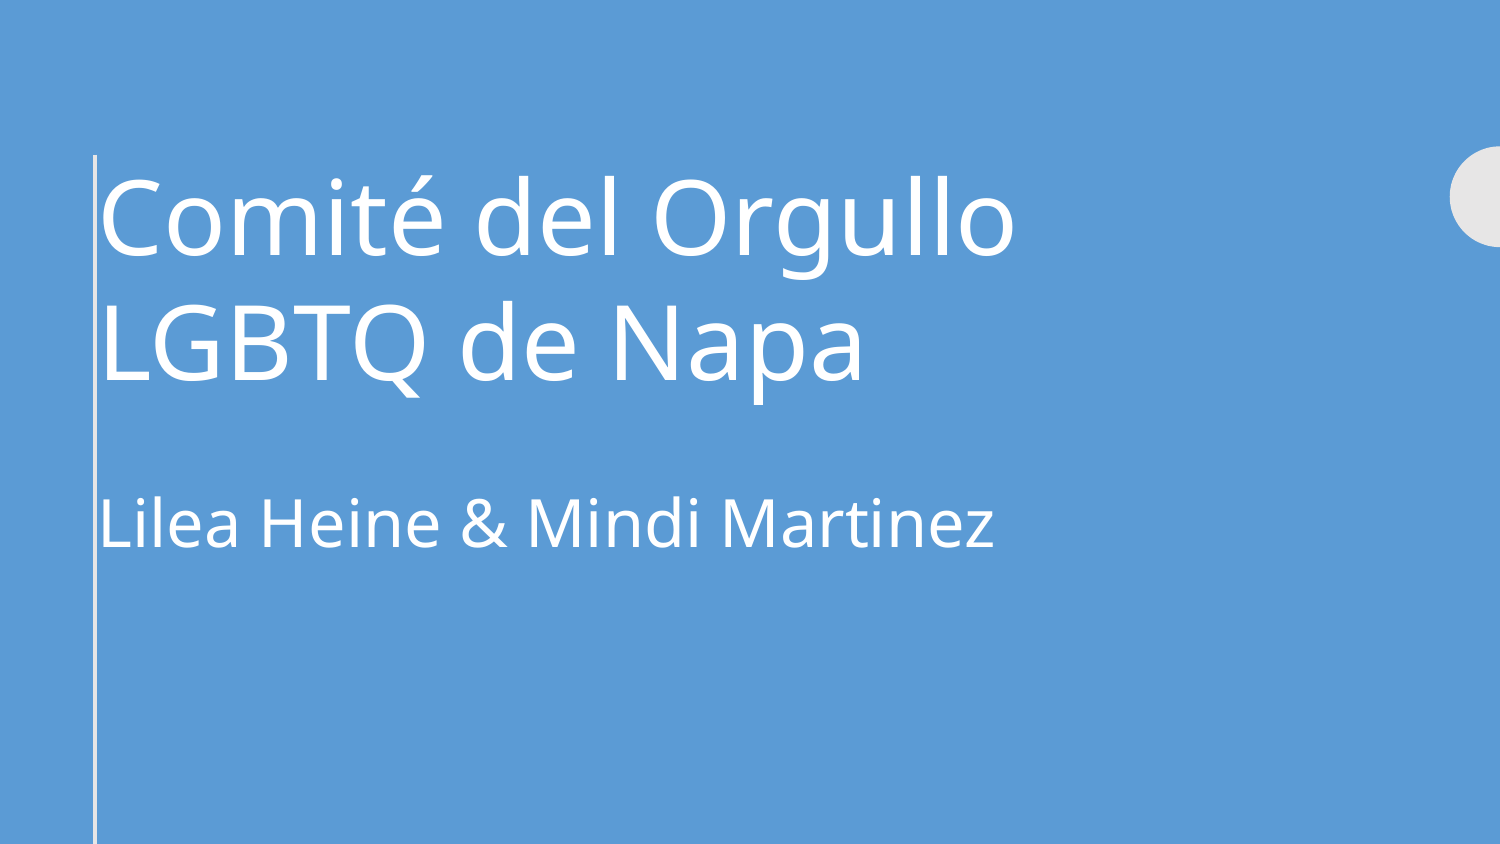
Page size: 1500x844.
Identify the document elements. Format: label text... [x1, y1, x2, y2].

text_box Comité del Orgullo LGBTQ de Napa Lilea Heine & Mindi Martinez [82, 143, 1312, 569]
